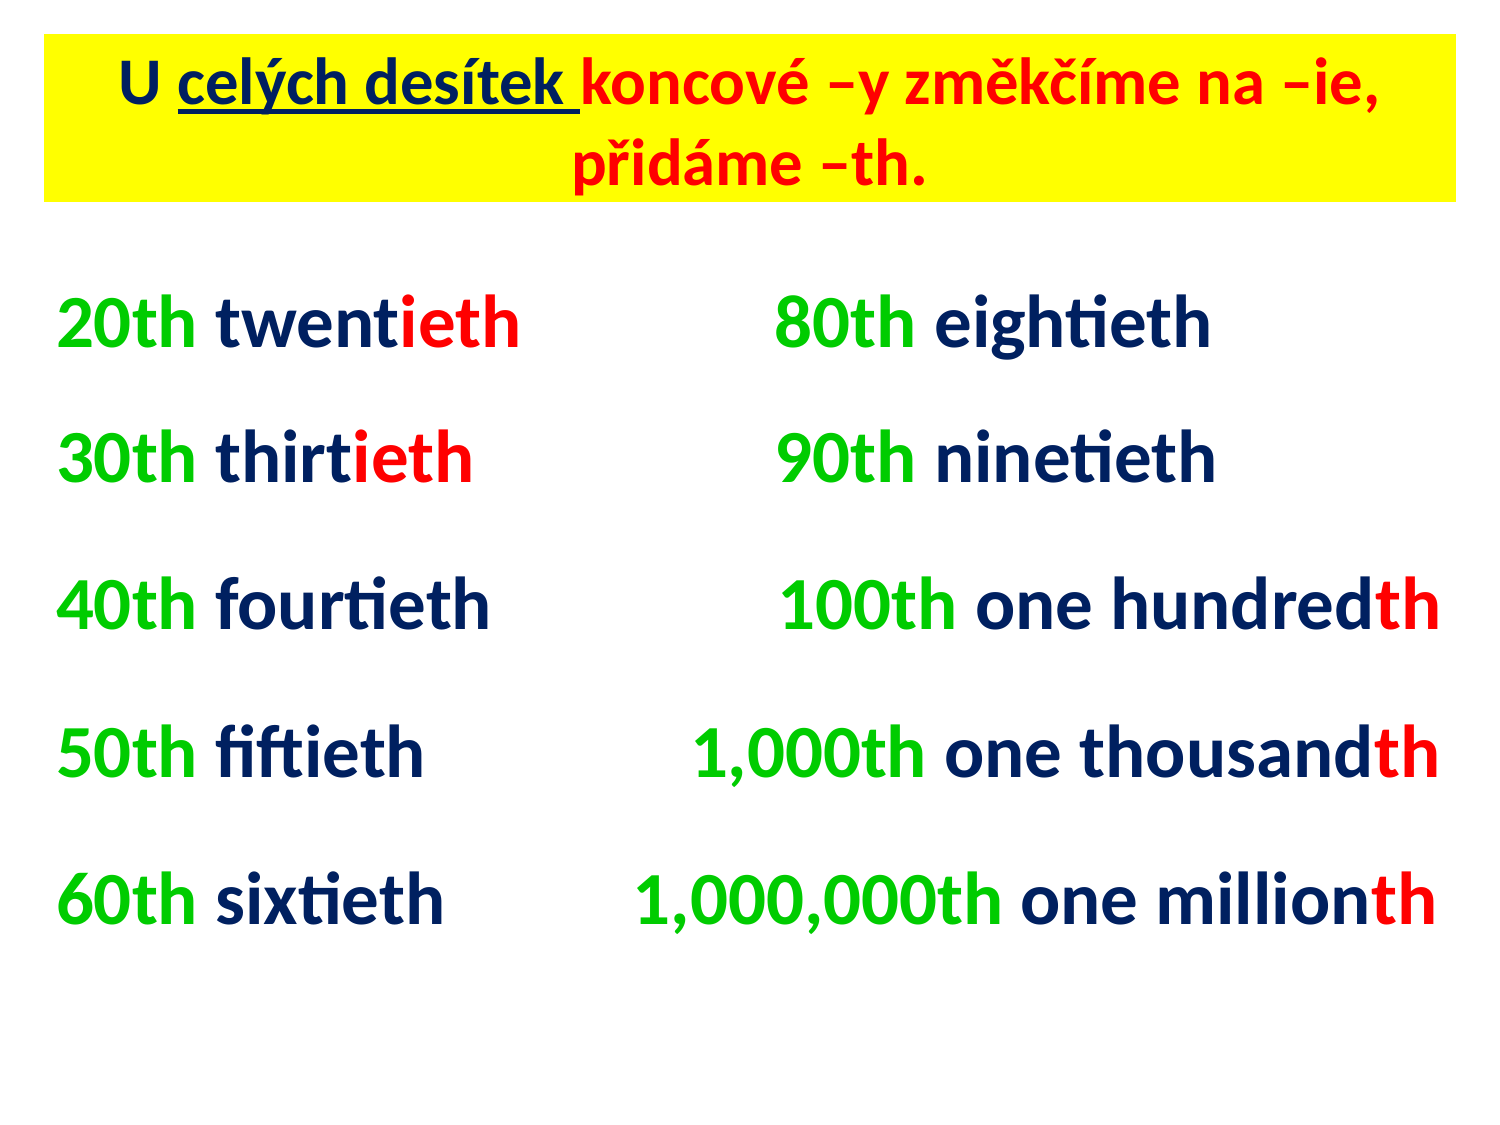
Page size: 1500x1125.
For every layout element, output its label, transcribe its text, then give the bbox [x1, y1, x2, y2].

text_box 20th twentieth 80th eightieth 30th thirtieth 90th ninetieth 40th fourtieth 100th one hundredth 50th fiftieth 1,000th one thousandth 60th sixtieth 1,000,000th one millionth 70th seventieth [41, 219, 1459, 1125]
text_box U celých desítek koncové –y změkčíme na –ie, přidáme –th. [41, 30, 1459, 206]
